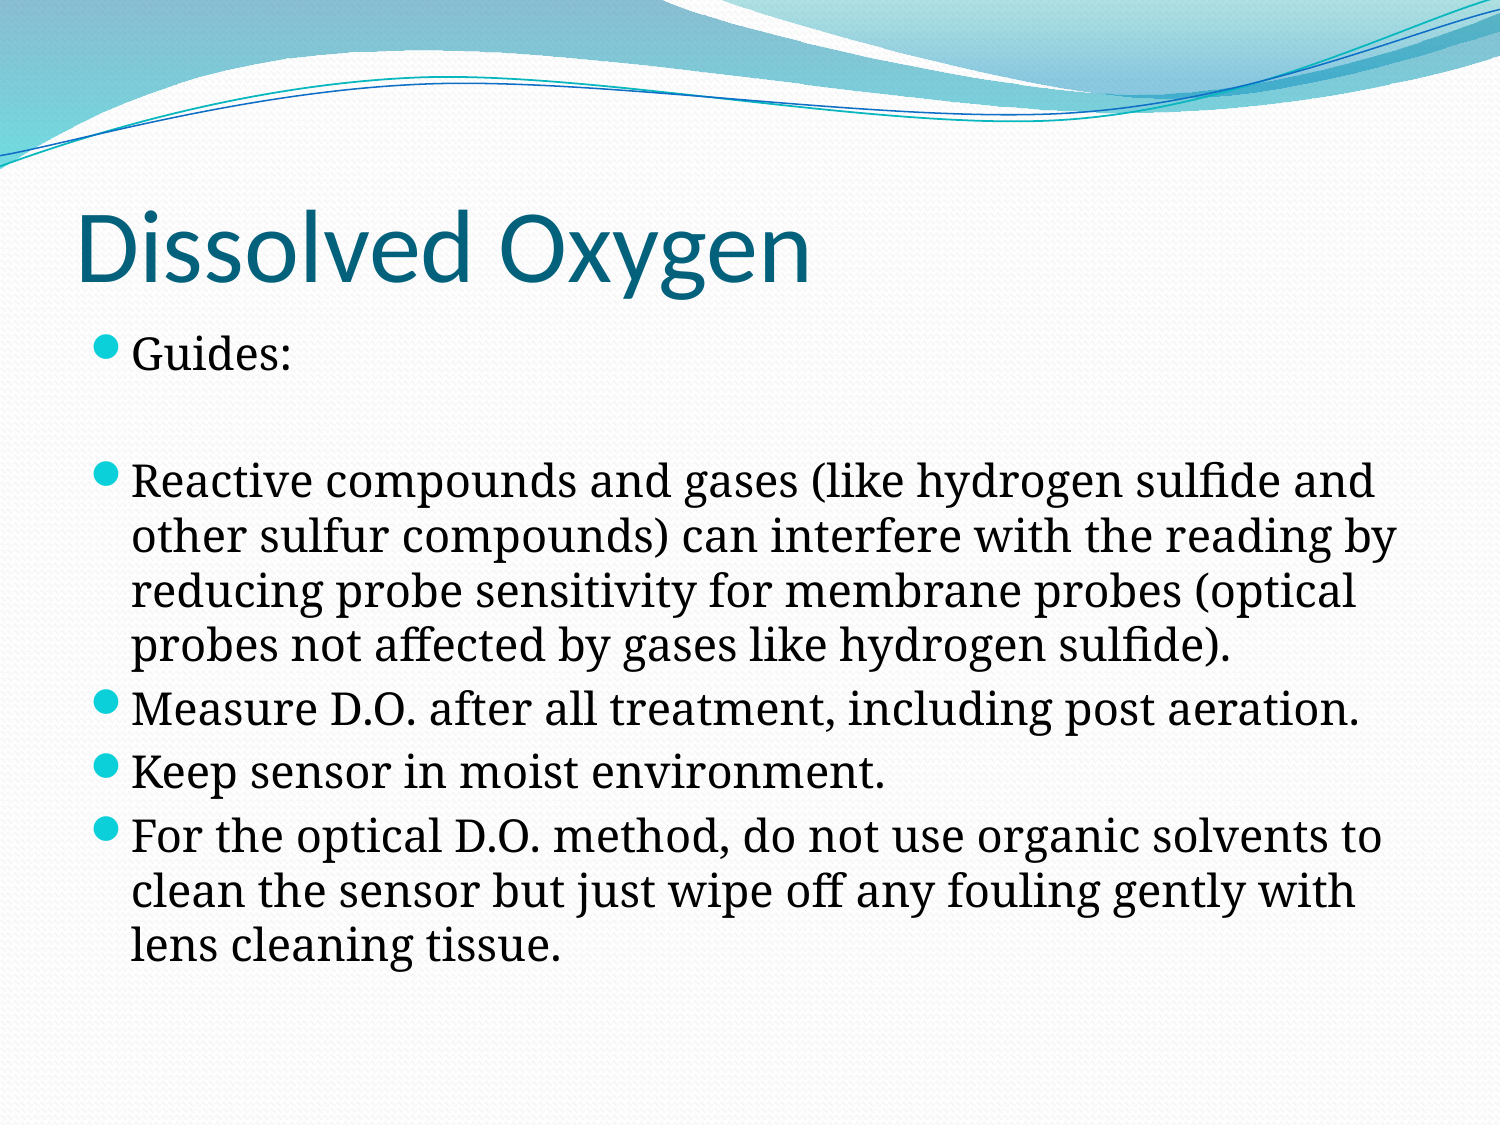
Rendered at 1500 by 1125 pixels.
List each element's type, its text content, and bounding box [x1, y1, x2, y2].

list Guides: Reactive compounds and gases (like hydrogen sulfide and other sulfur compounds) can interfere with the reading by reducing probe sensitivity for membrane probes (optical probes not affected by gases like hydrogen sulfide). Measure D.O. after all treatment, including post aeration. Keep sensor in moist environment. For the optical D.O. method, do not use organic solvents to clean the sensor but just wipe off any fouling gently with lens cleaning tissue. [74, 317, 1426, 1038]
title Dissolved Oxygen [74, 115, 1426, 304]
